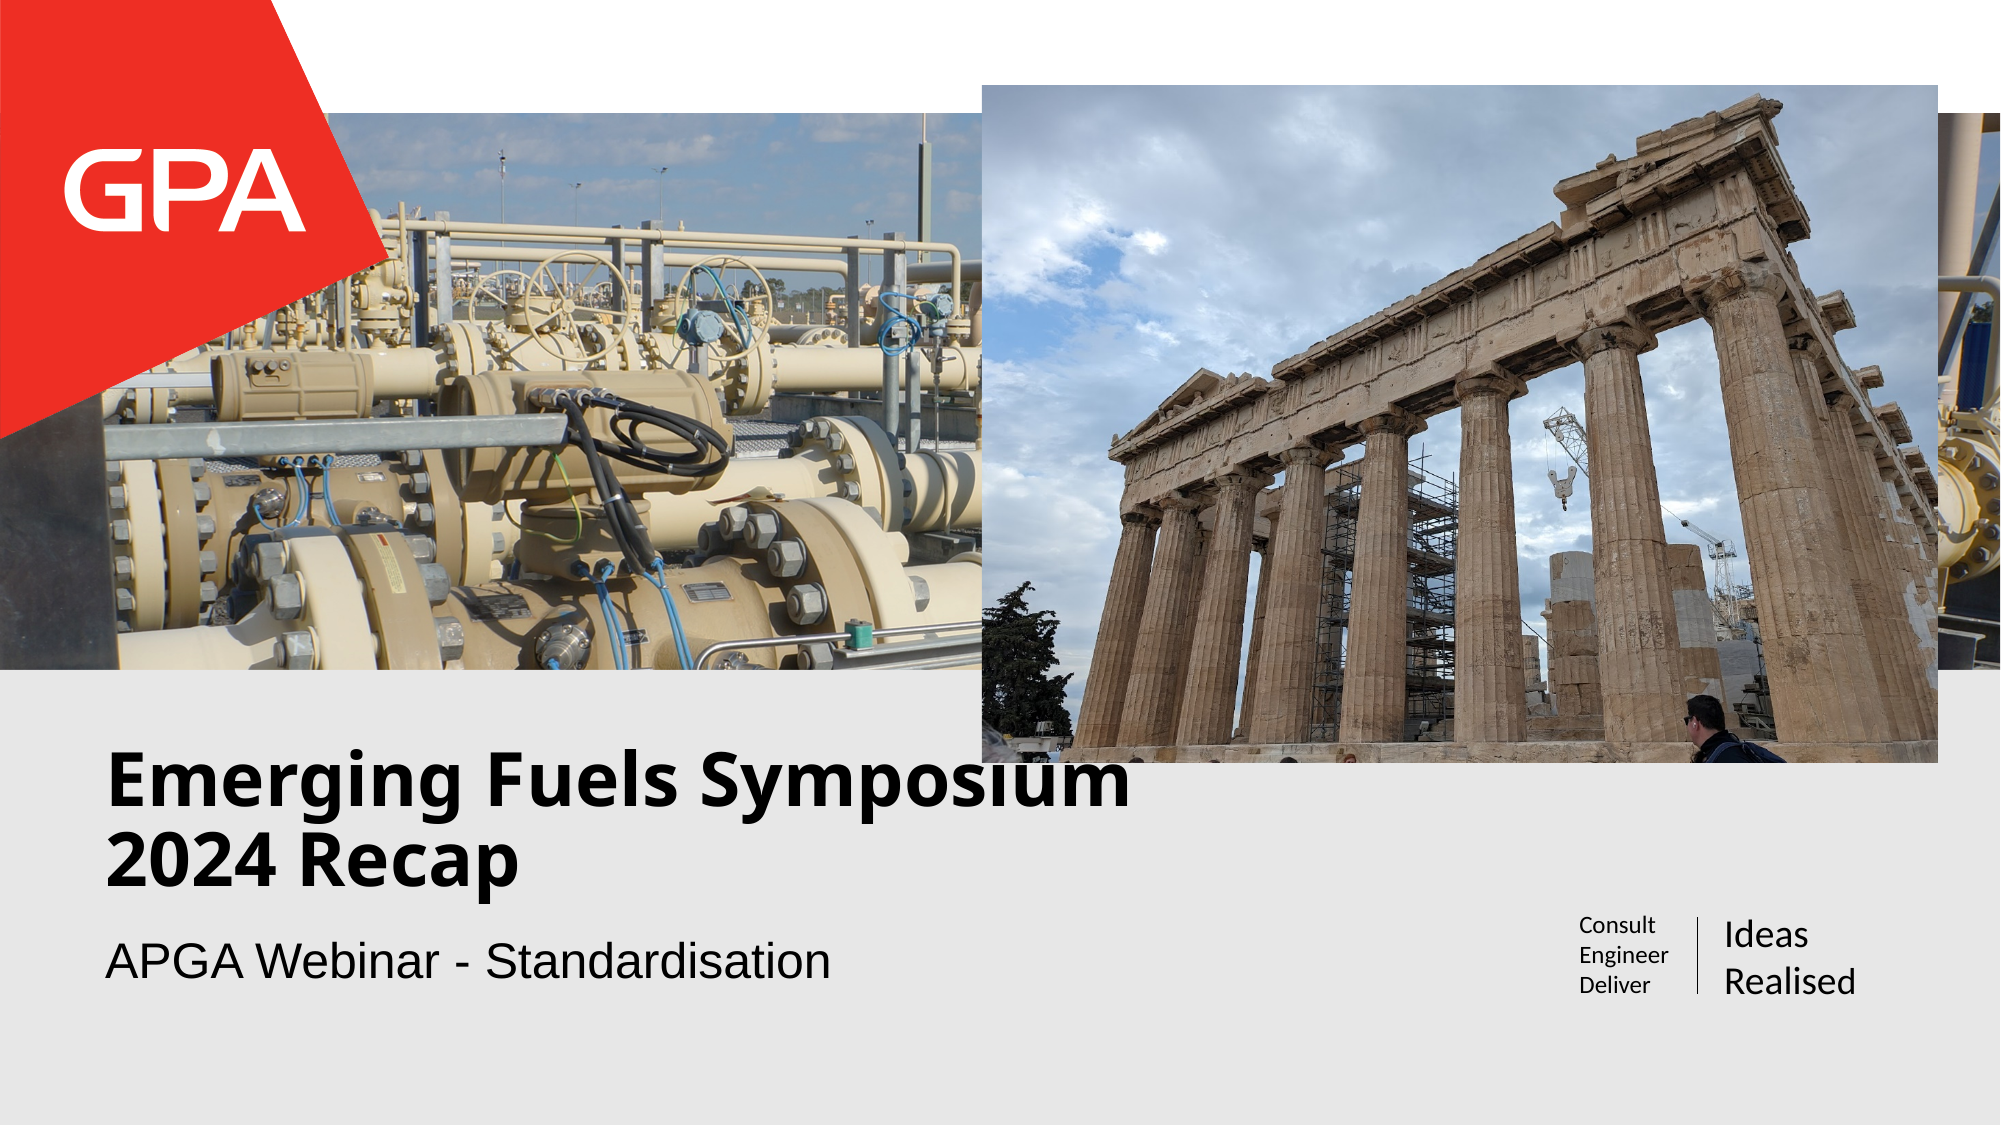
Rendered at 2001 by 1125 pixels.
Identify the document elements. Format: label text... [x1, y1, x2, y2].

title Emerging Fuels Symposium 2024 Recap [90, 773, 1330, 911]
subtitle APGA Webinar - Standardisation [90, 921, 1191, 1021]
picture [0, 0, 2001, 763]
